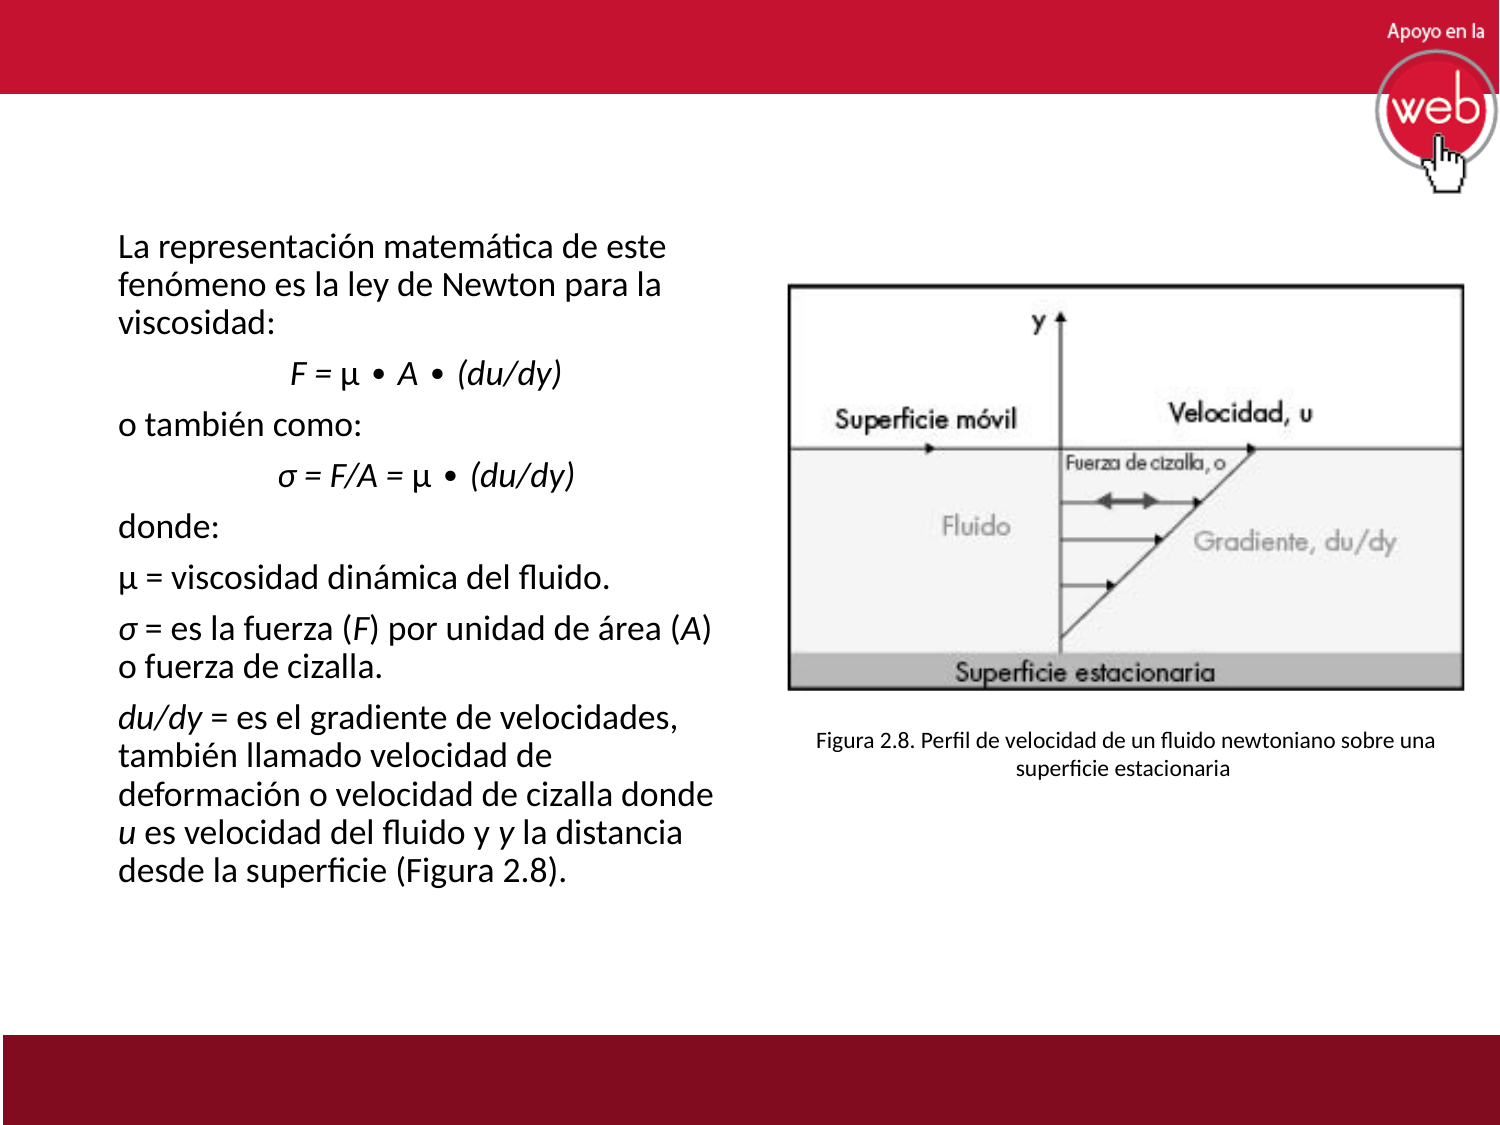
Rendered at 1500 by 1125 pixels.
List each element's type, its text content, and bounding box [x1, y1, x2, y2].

picture [0, 0, 1500, 1125]
text_box Figura 2.8. Perfil de velocidad de un fluido newtoniano sobre una superficie estacionaria [787, 717, 1465, 789]
list La representación matemática de este fenómeno es la ley de Newton para la viscosidad: F = μ ∙ A ∙ (du/dy) o también como: σ = F/A = μ ∙ (du/dy) donde: μ = viscosidad dinámica del fluido. σ = es la fuerza (F) por unidad de área (A) o fuerza de cizalla. du/dy = es el gradiente de velocidades, también llamado velocidad de deformación o velocidad de cizalla donde u es velocidad del fluido y y la distancia desde la superficie (Figura 2.8). [103, 220, 750, 901]
